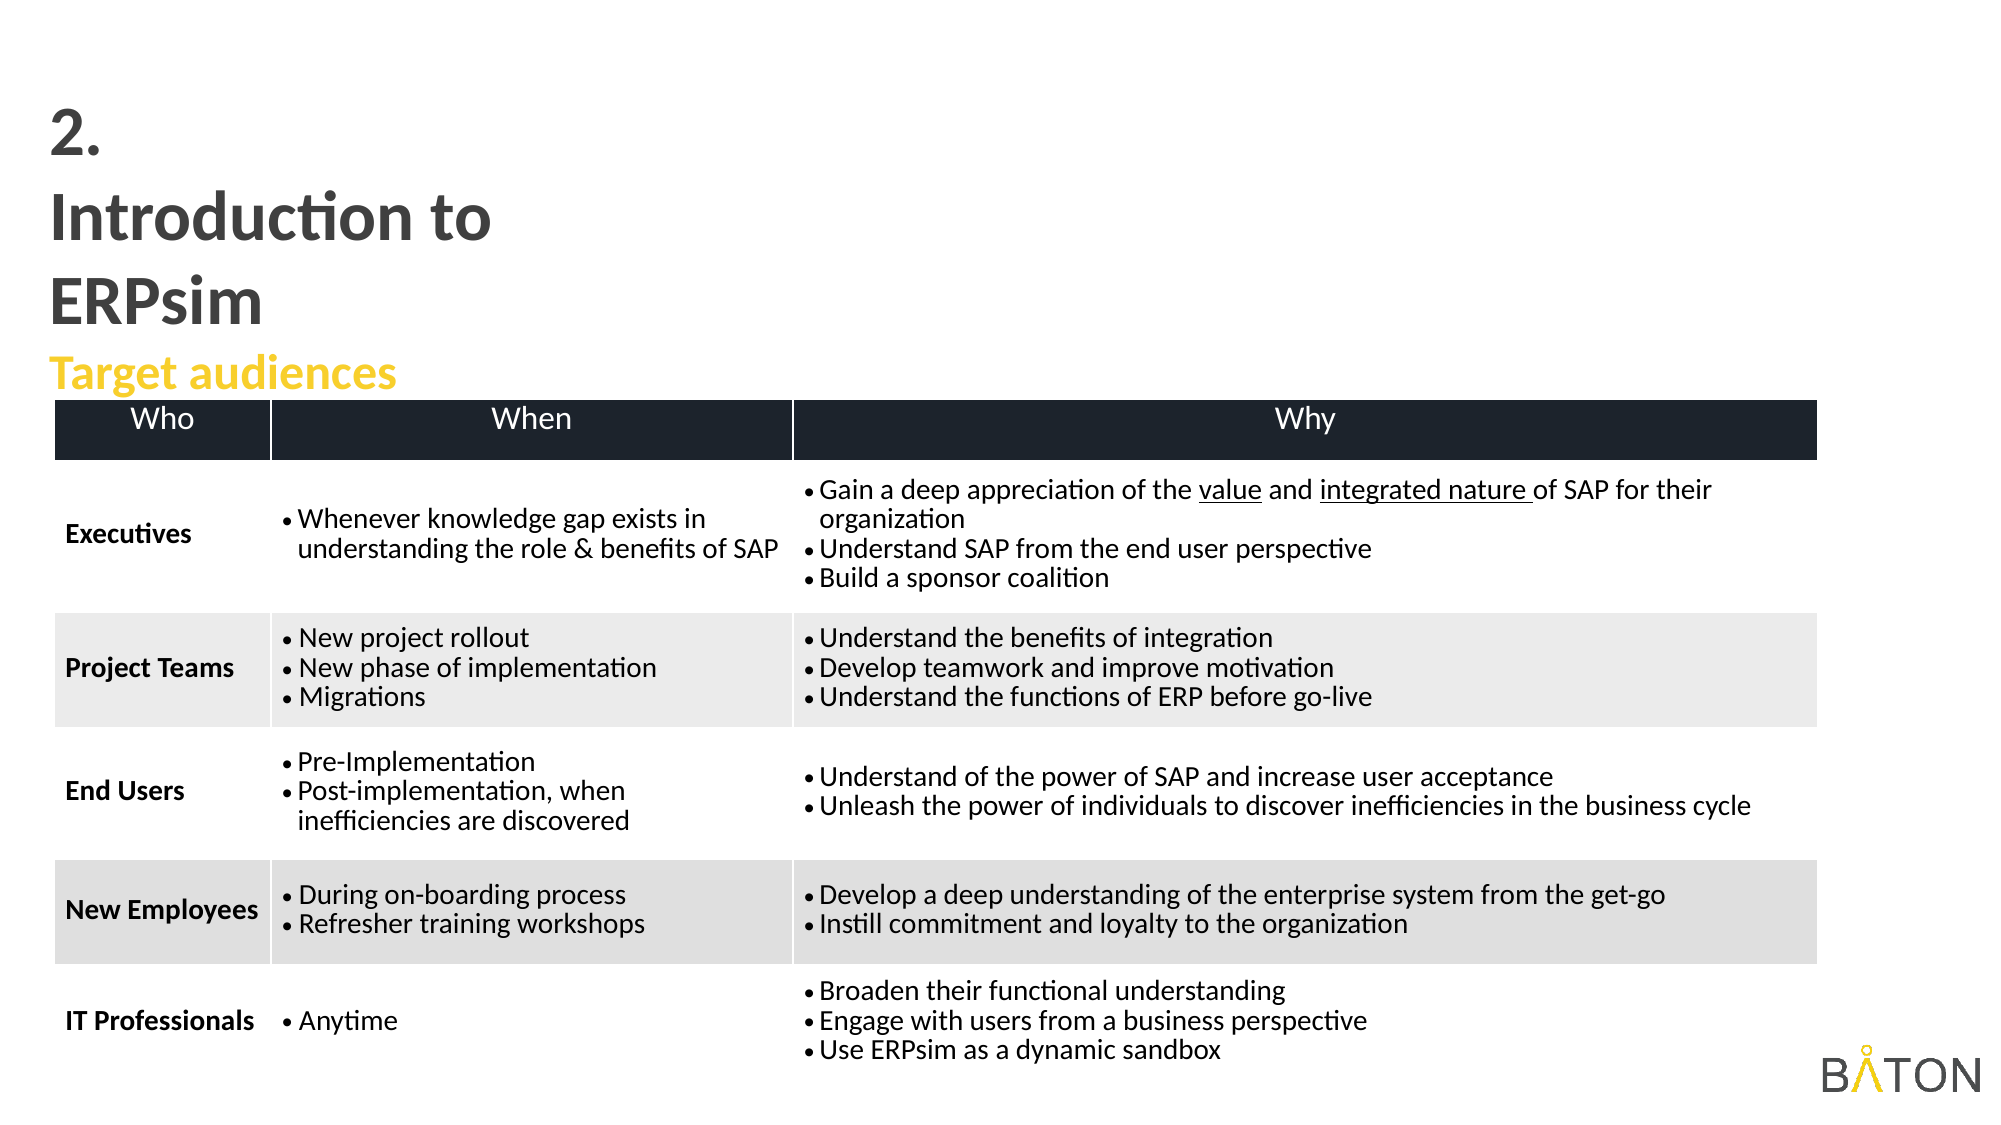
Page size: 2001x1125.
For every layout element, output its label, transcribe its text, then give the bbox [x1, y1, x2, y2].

table_cell Anytime [272, 966, 792, 1080]
table_cell New project rollout New phase of implementation Migrations [272, 613, 792, 727]
text_box 2. Introduction to ERPsim Target audiences [34, 77, 649, 452]
table_cell During on-boarding process Refresher training workshops [272, 860, 792, 964]
table_cell Develop a deep understanding of the enterprise system from the get-go Instill commitment and loyalty to the organization [794, 860, 1817, 964]
table_cell Gain a deep appreciation of the value and integrated nature of SAP for their organization Understand SAP from the end user perspective Build a sponsor coalition [794, 461, 1817, 611]
table_cell Whenever knowledge gap exists in understanding the role & benefits of SAP [272, 461, 792, 611]
table_header Why [794, 400, 1817, 460]
table_header When [272, 400, 792, 460]
table_cell Understand the benefits of integration Develop teamwork and improve motivation Understand the functions of ERP before go-live [794, 613, 1817, 727]
table_cell Executives [55, 461, 270, 611]
picture [1817, 1039, 1985, 1095]
table_cell IT Professionals [55, 966, 270, 1080]
table_header Who [55, 400, 270, 460]
table_cell Pre-Implementation Post-implementation, when inefficiencies are discovered [272, 729, 792, 858]
table_cell Understand of the power of SAP and increase user acceptance Unleash the power of individuals to discover inefficiencies in the business cycle [794, 729, 1817, 858]
table_cell Broaden their functional understanding Engage with users from a business perspective Use ERPsim as a dynamic sandbox [794, 966, 1817, 1080]
table_cell Project Teams [55, 613, 270, 727]
table_cell End Users [55, 729, 270, 858]
table_cell New Employees [55, 860, 270, 964]
